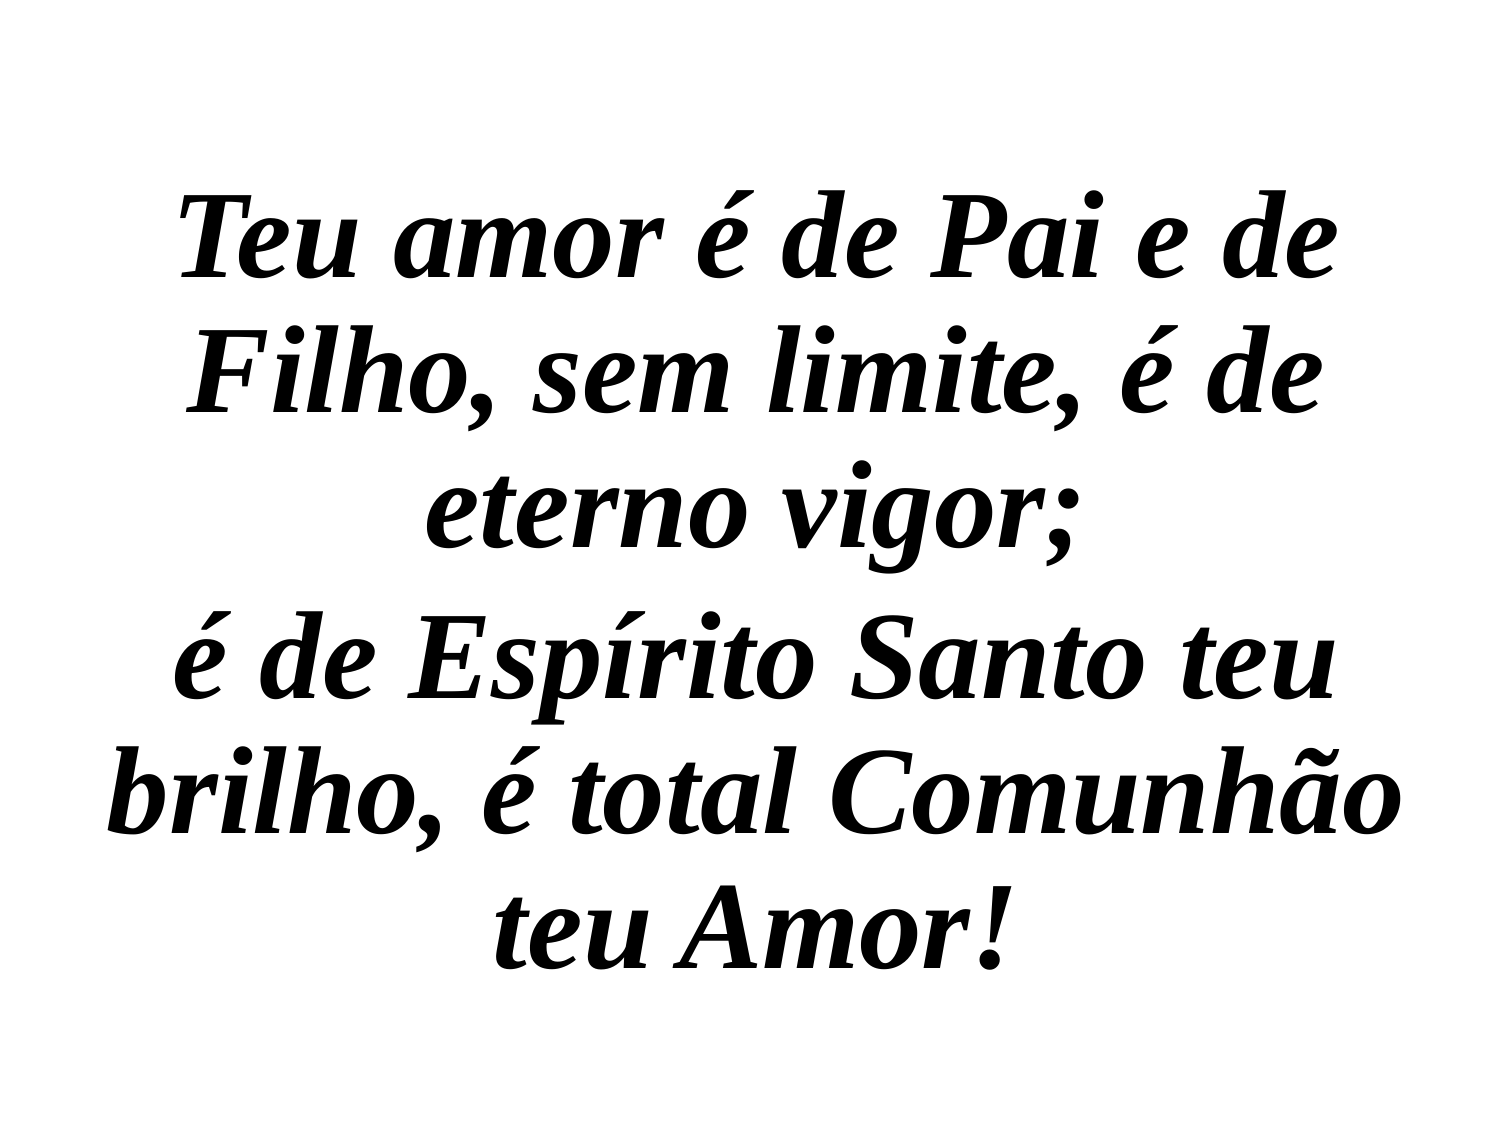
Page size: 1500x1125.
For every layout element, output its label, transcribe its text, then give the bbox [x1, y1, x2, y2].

list Teu amor é de Pai e de Filho, sem limite, é de eterno vigor; é de Espírito Santo teu brilho, é total Comunhão teu Amor! [38, 59, 1475, 1106]
